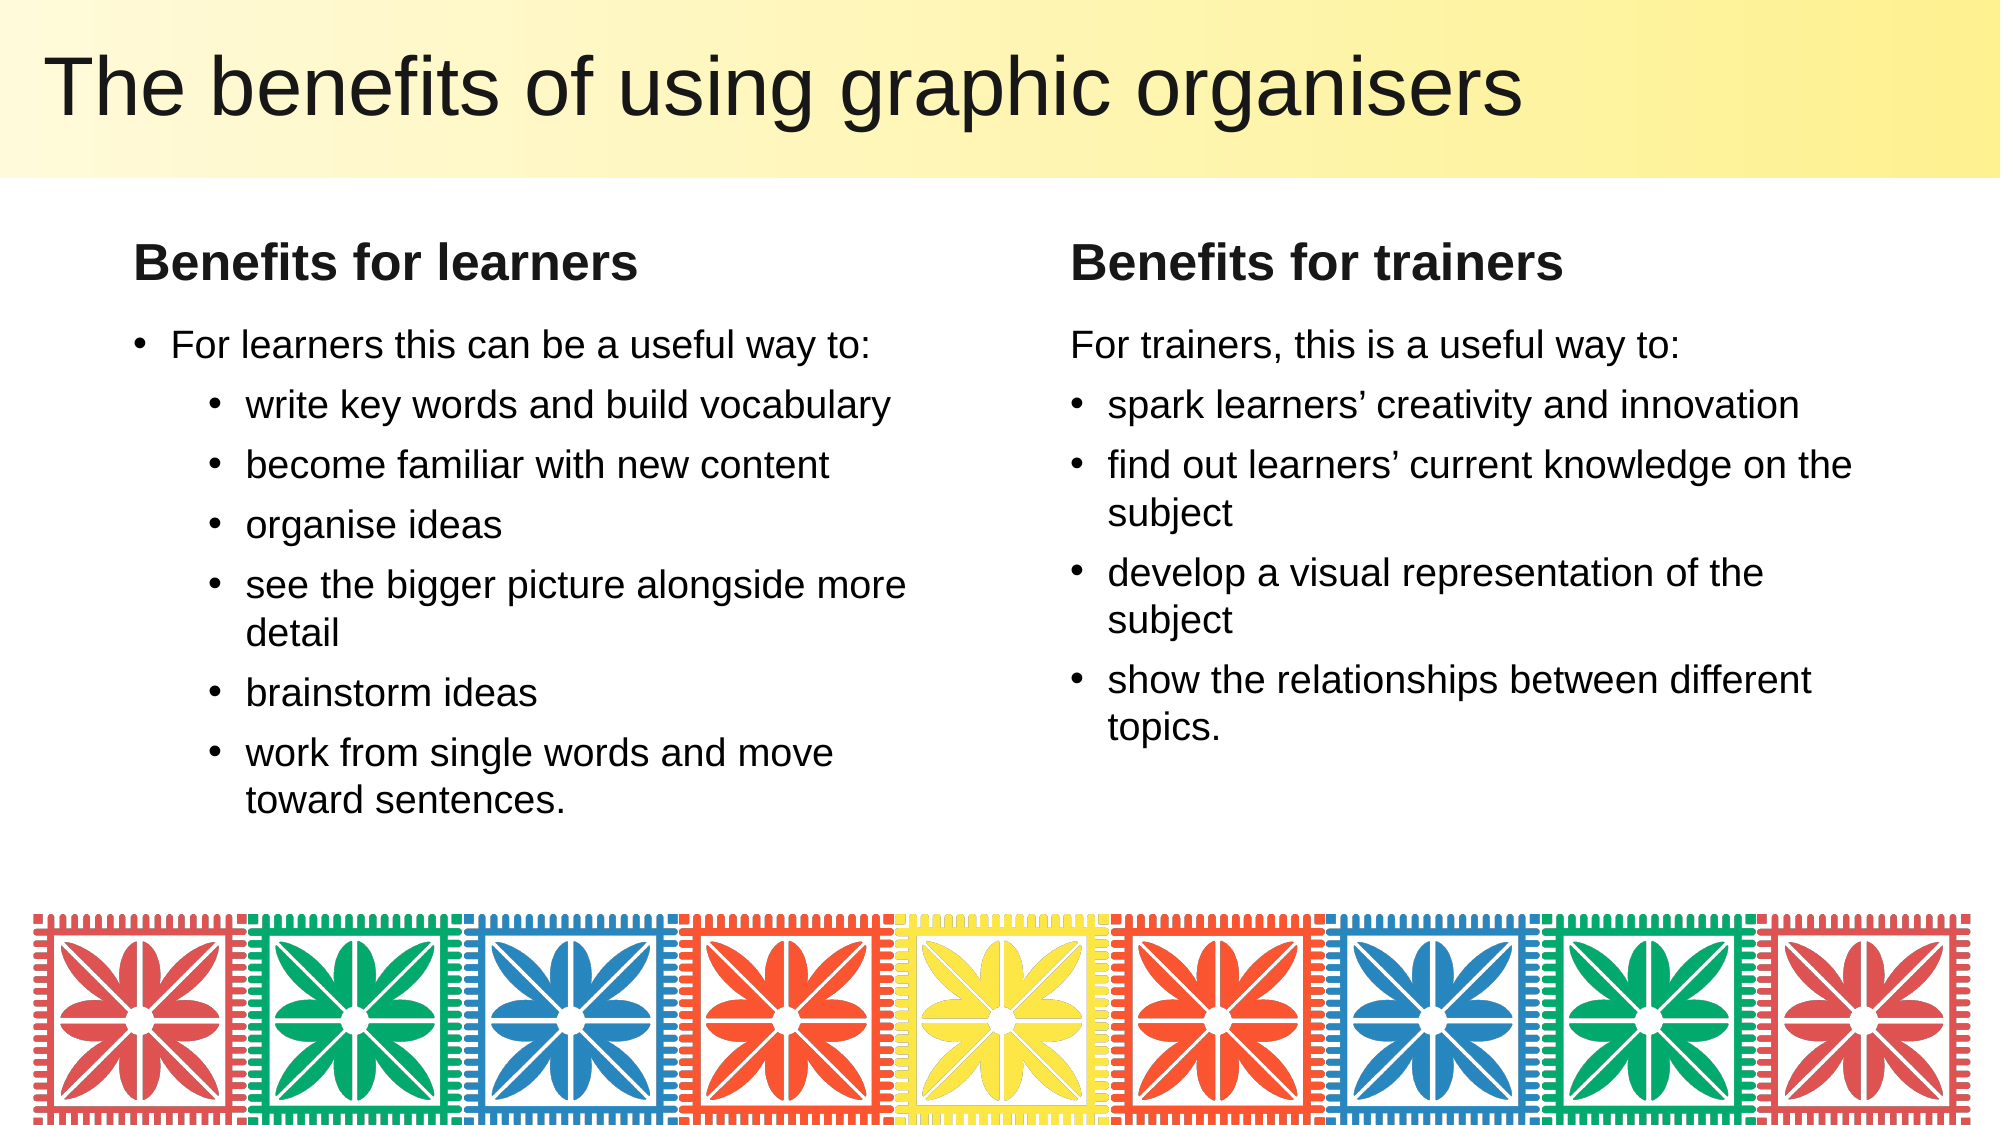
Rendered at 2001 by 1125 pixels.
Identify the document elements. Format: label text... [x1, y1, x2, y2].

picture [248, 915, 462, 1125]
list Benefits for trainers [1055, 209, 1882, 299]
picture [1757, 914, 1971, 1125]
picture [1542, 915, 1756, 1125]
picture [1326, 915, 1540, 1125]
picture [679, 915, 894, 1125]
list For learners this can be a useful way to: write key words and build vocabulary become familiar with new content organise ideas see the bigger picture alongside more detail brainstorm ideas work from single words and move toward sentences. [118, 311, 945, 915]
picture [895, 914, 1109, 1125]
title The benefits of using graphic organisers [0, 0, 2000, 178]
picture [464, 915, 678, 1125]
picture [1111, 915, 1325, 1125]
picture [33, 914, 247, 1125]
list Benefits for learners [118, 209, 945, 299]
list For trainers, this is a useful way to: spark learners’ creativity and innovation find out learners’ current knowledge on the subject develop a visual representation of the subject show the relationships between different topics. [1055, 311, 1882, 915]
